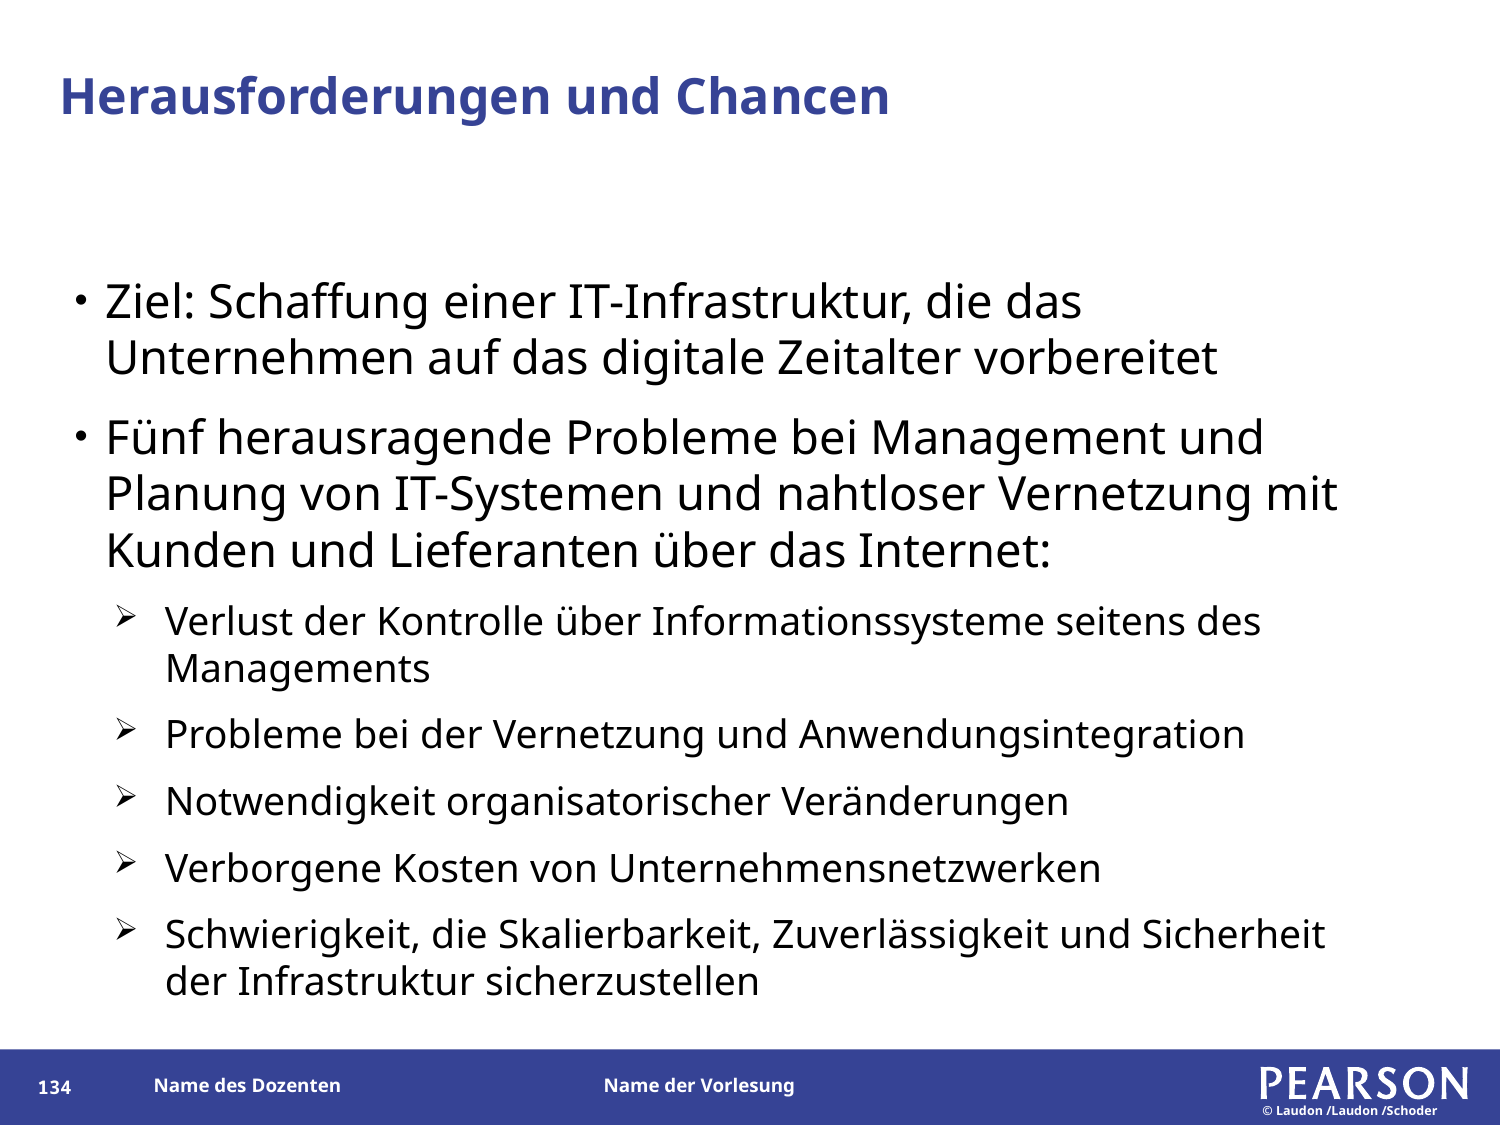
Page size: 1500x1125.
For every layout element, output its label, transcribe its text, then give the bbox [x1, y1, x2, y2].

title Herausforderungen und Chancen [59, 64, 1410, 213]
slide_number 133 [22, 1067, 136, 1098]
list Ziel: Schaffung einer IT-Infrastruktur, die das Unternehmen auf das digitale Zeitalter vorbereitet Fünf herausragende Probleme bei Management und Planung von IT-Systemen und nahtloser Vernetzung mit Kunden und Lieferanten über das Internet: Verlust der Kontrolle über Informationssysteme seitens des Managements Probleme bei der Vernetzung und Anwendungsintegration Notwendigkeit organisatorischer Veränderungen Verborgene Kosten von Unternehmensnetzwerken Schwierigkeit, die Skalierbarkeit, Zuverlässigkeit und Sicherheit der Infrastruktur sicherzustellen [59, 263, 1410, 1017]
